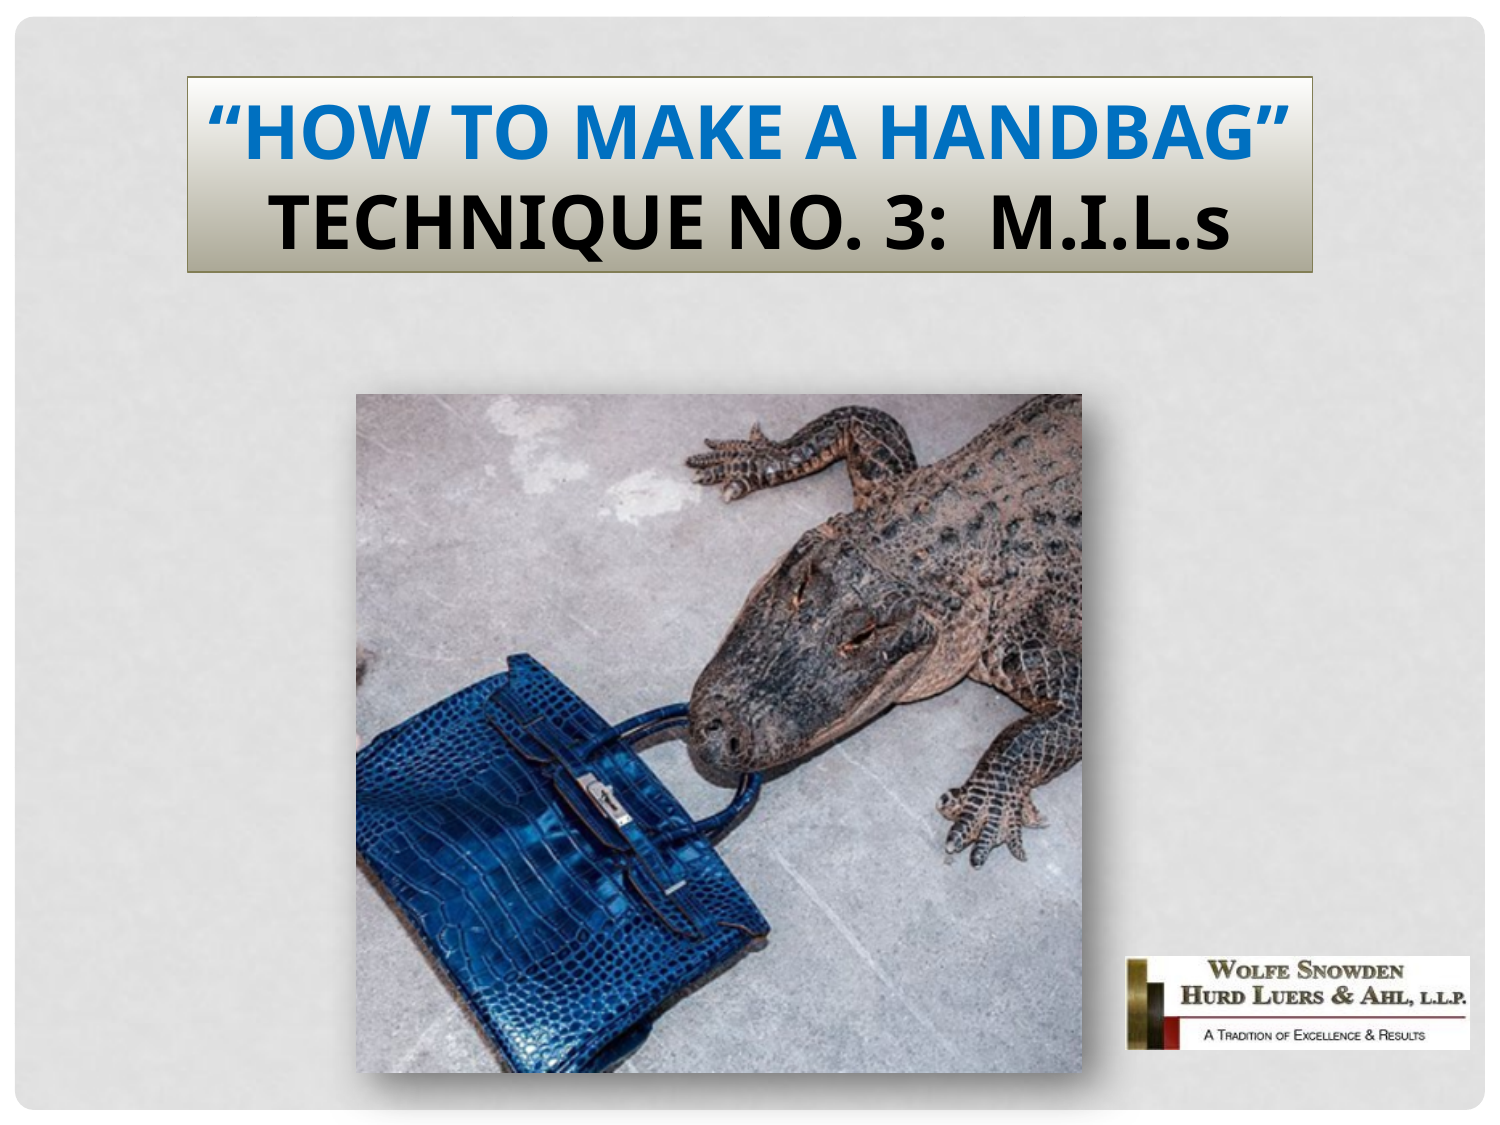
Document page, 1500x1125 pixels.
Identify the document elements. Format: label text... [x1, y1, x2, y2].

picture [1124, 956, 1471, 1051]
picture [356, 394, 1082, 1074]
text_box “HOW TO MAKE A HANDBAG” TECHNIQUE NO. 3: M.I.L.s [187, 76, 1313, 273]
